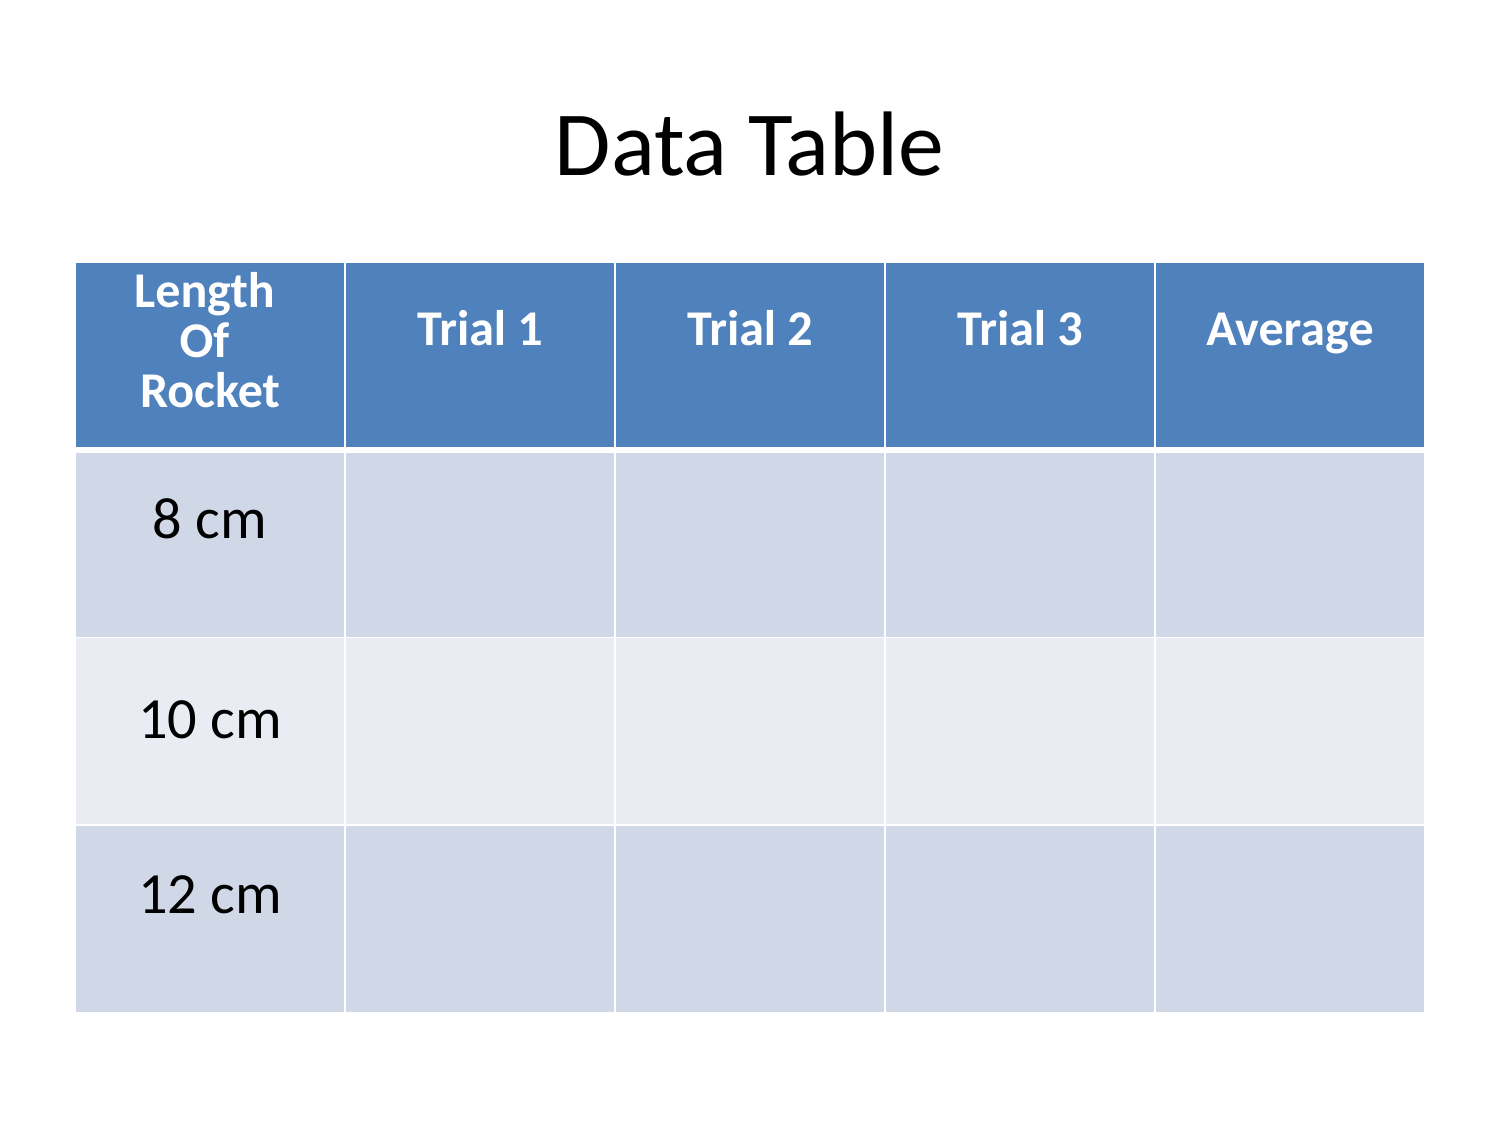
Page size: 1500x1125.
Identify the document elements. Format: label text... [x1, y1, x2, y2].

table_cell [1156, 638, 1424, 824]
table_cell [886, 826, 1154, 1012]
table_cell [616, 453, 884, 637]
table_cell [886, 453, 1154, 637]
table_cell 8 cm [76, 453, 344, 637]
table_header Length Of Rocket [76, 263, 344, 447]
table_header Trial 2 [616, 263, 884, 447]
table_cell [346, 638, 614, 824]
table_cell [616, 826, 884, 1012]
table_cell [346, 453, 614, 637]
table_header Trial 1 [346, 263, 614, 447]
table_cell 10 cm [76, 638, 344, 824]
table_cell [886, 638, 1154, 824]
table_cell [616, 638, 884, 824]
table_header Trial 3 [886, 263, 1154, 447]
table_cell 12 cm [76, 826, 344, 1012]
table_cell [346, 826, 614, 1012]
table_cell [1156, 826, 1424, 1012]
table_header Average [1156, 263, 1424, 447]
table_cell [1156, 453, 1424, 637]
title Data Table [75, 45, 1425, 233]
